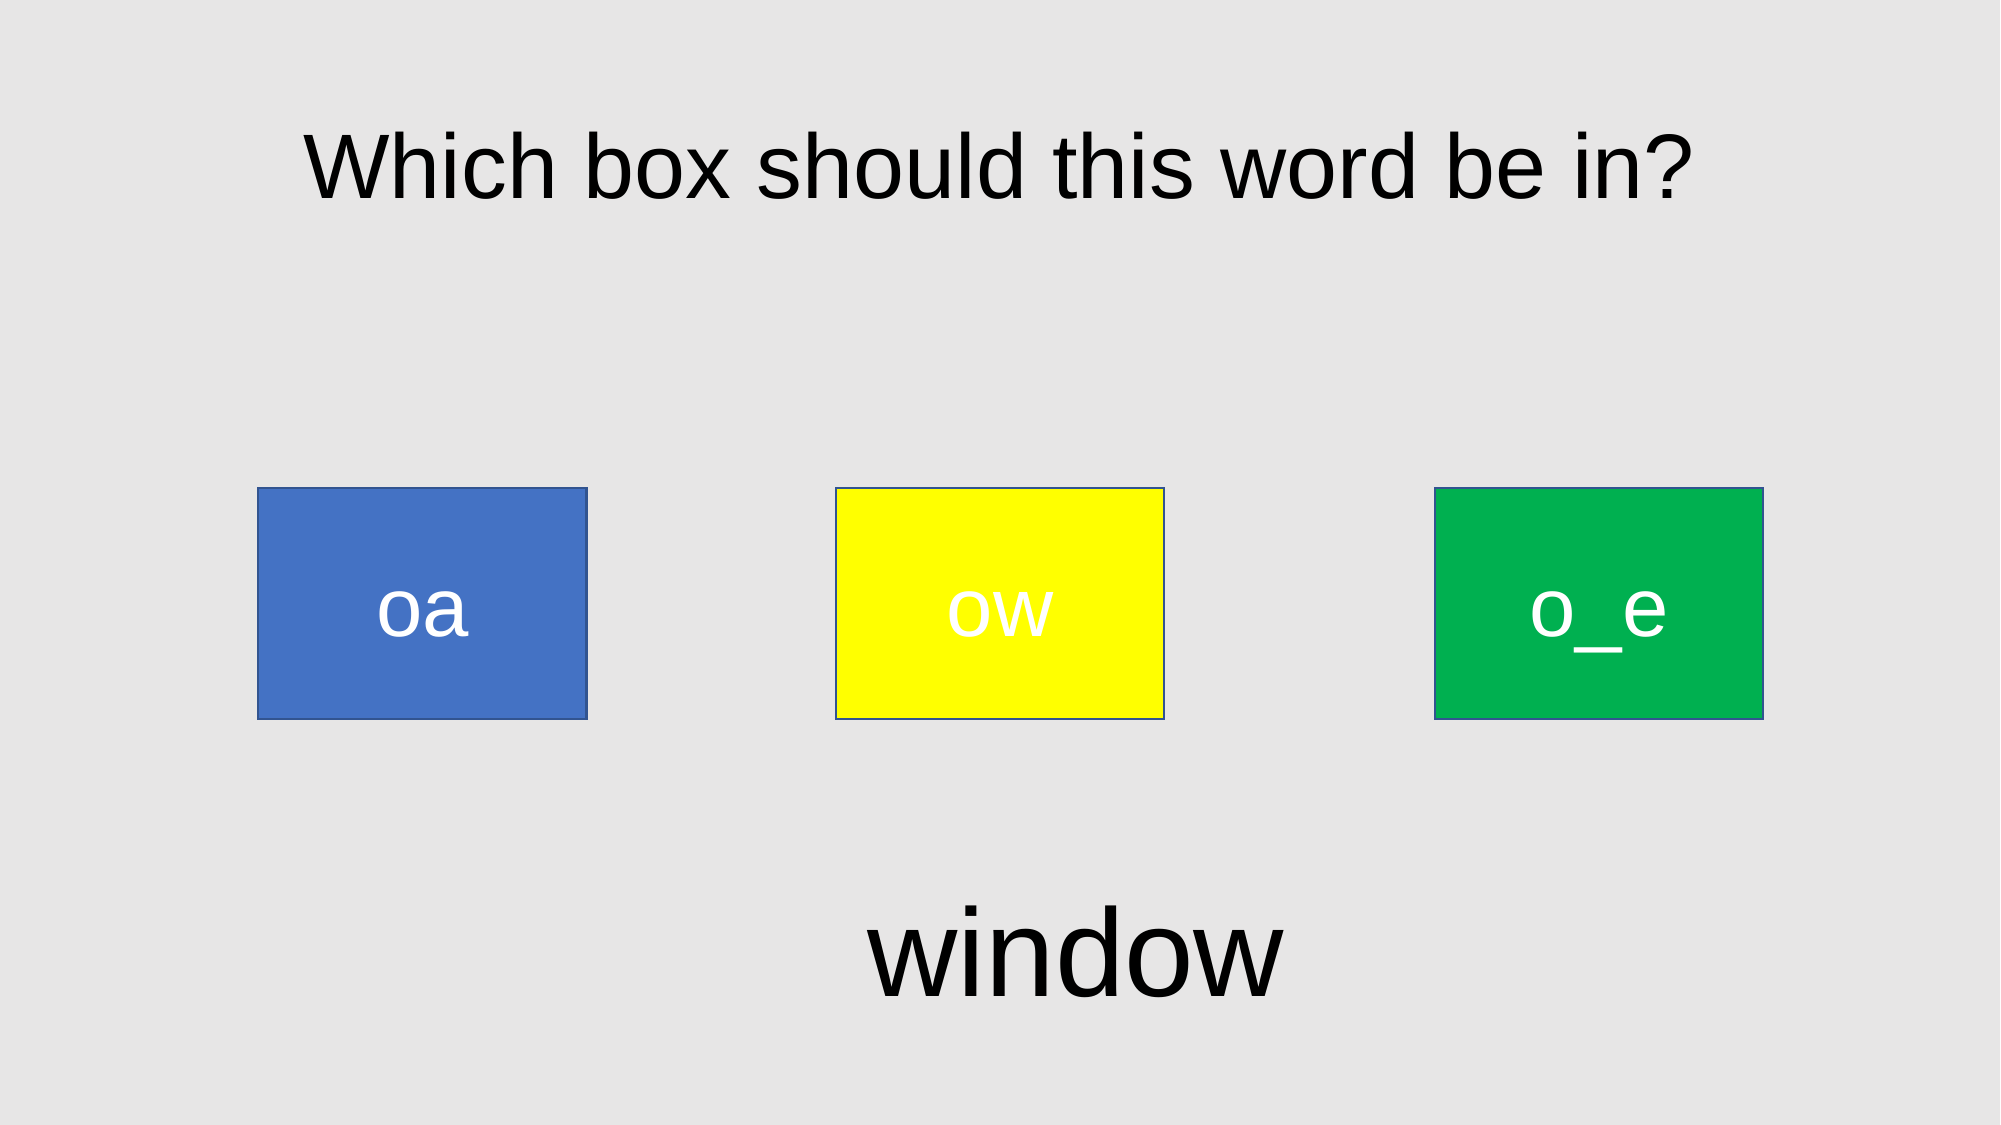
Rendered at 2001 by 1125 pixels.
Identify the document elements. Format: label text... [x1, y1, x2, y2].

text_box o_e [1434, 487, 1764, 720]
text_box oa [257, 487, 588, 720]
text_box window [852, 864, 1333, 1029]
text_box ow [835, 487, 1165, 720]
title Which box should this word be in? [137, 59, 1863, 278]
